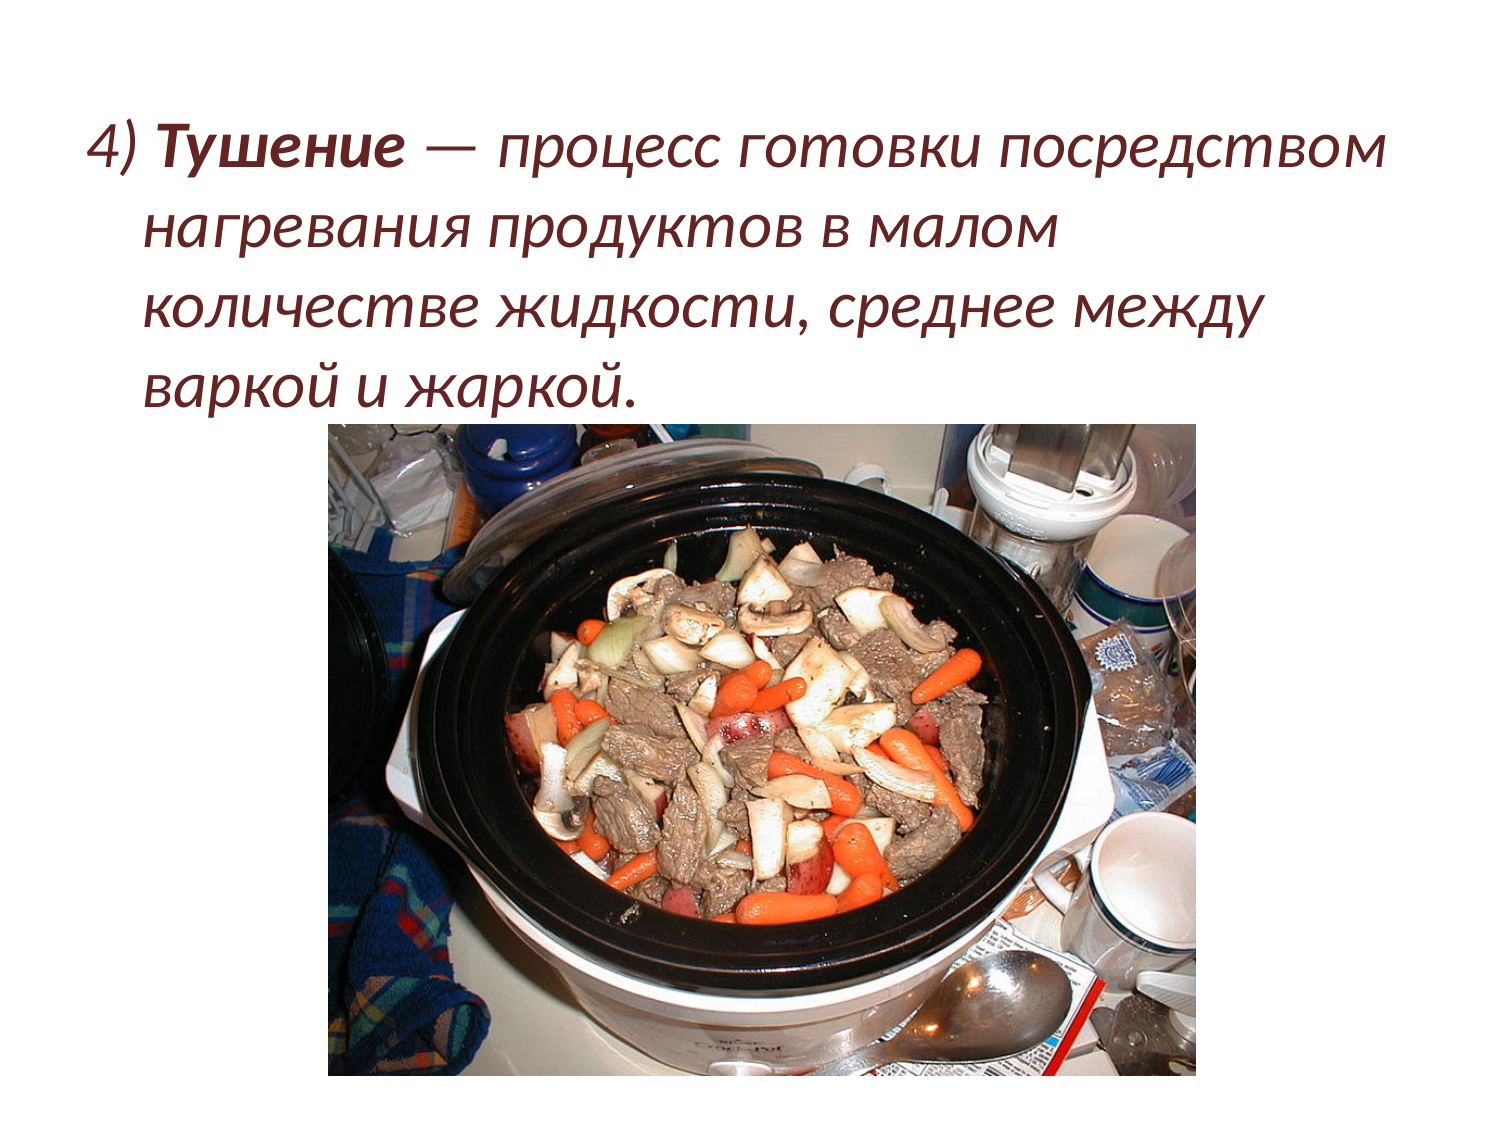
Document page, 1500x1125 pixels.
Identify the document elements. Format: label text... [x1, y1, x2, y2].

picture [327, 424, 1196, 1076]
list 4) Тушение — процесс готовки посредством нагревания продуктов в малом количестве жидкости, среднее между варкой и жаркой. [70, 93, 1421, 481]
